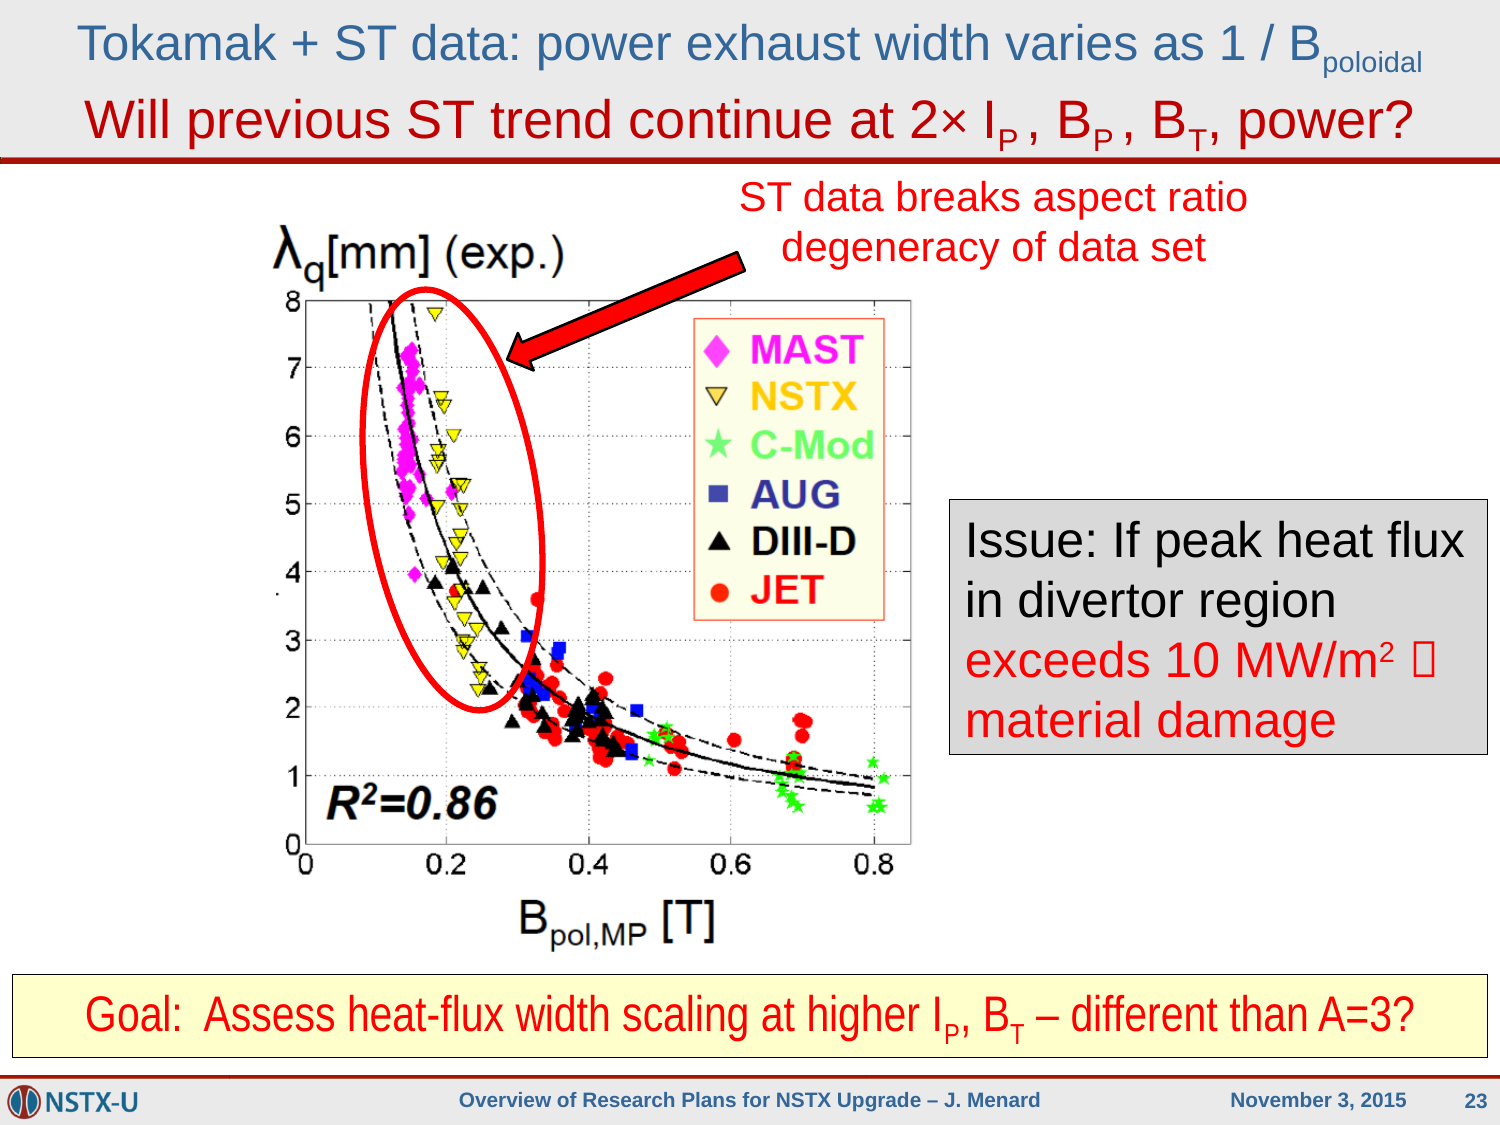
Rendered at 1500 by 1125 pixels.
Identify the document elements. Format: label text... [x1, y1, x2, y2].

picture [243, 204, 921, 955]
text_box Issue: If peak heat flux in divertor region exceeds 10 MW/m2  material damage [949, 499, 1488, 755]
text_box ST data breaks aspect ratio degeneracy of data set [699, 162, 1288, 278]
picture [0, 1075, 1500, 1125]
text_box Tokamak + ST data: power exhaust width varies as 1 / Bpoloidal Will previous ST trend continue at 2× IP , BP , BT, power? [0, 0, 1500, 163]
text_box Goal: Assess heat-flux width scaling at higher IP, BT – different than A=3? [12, 974, 1488, 1058]
